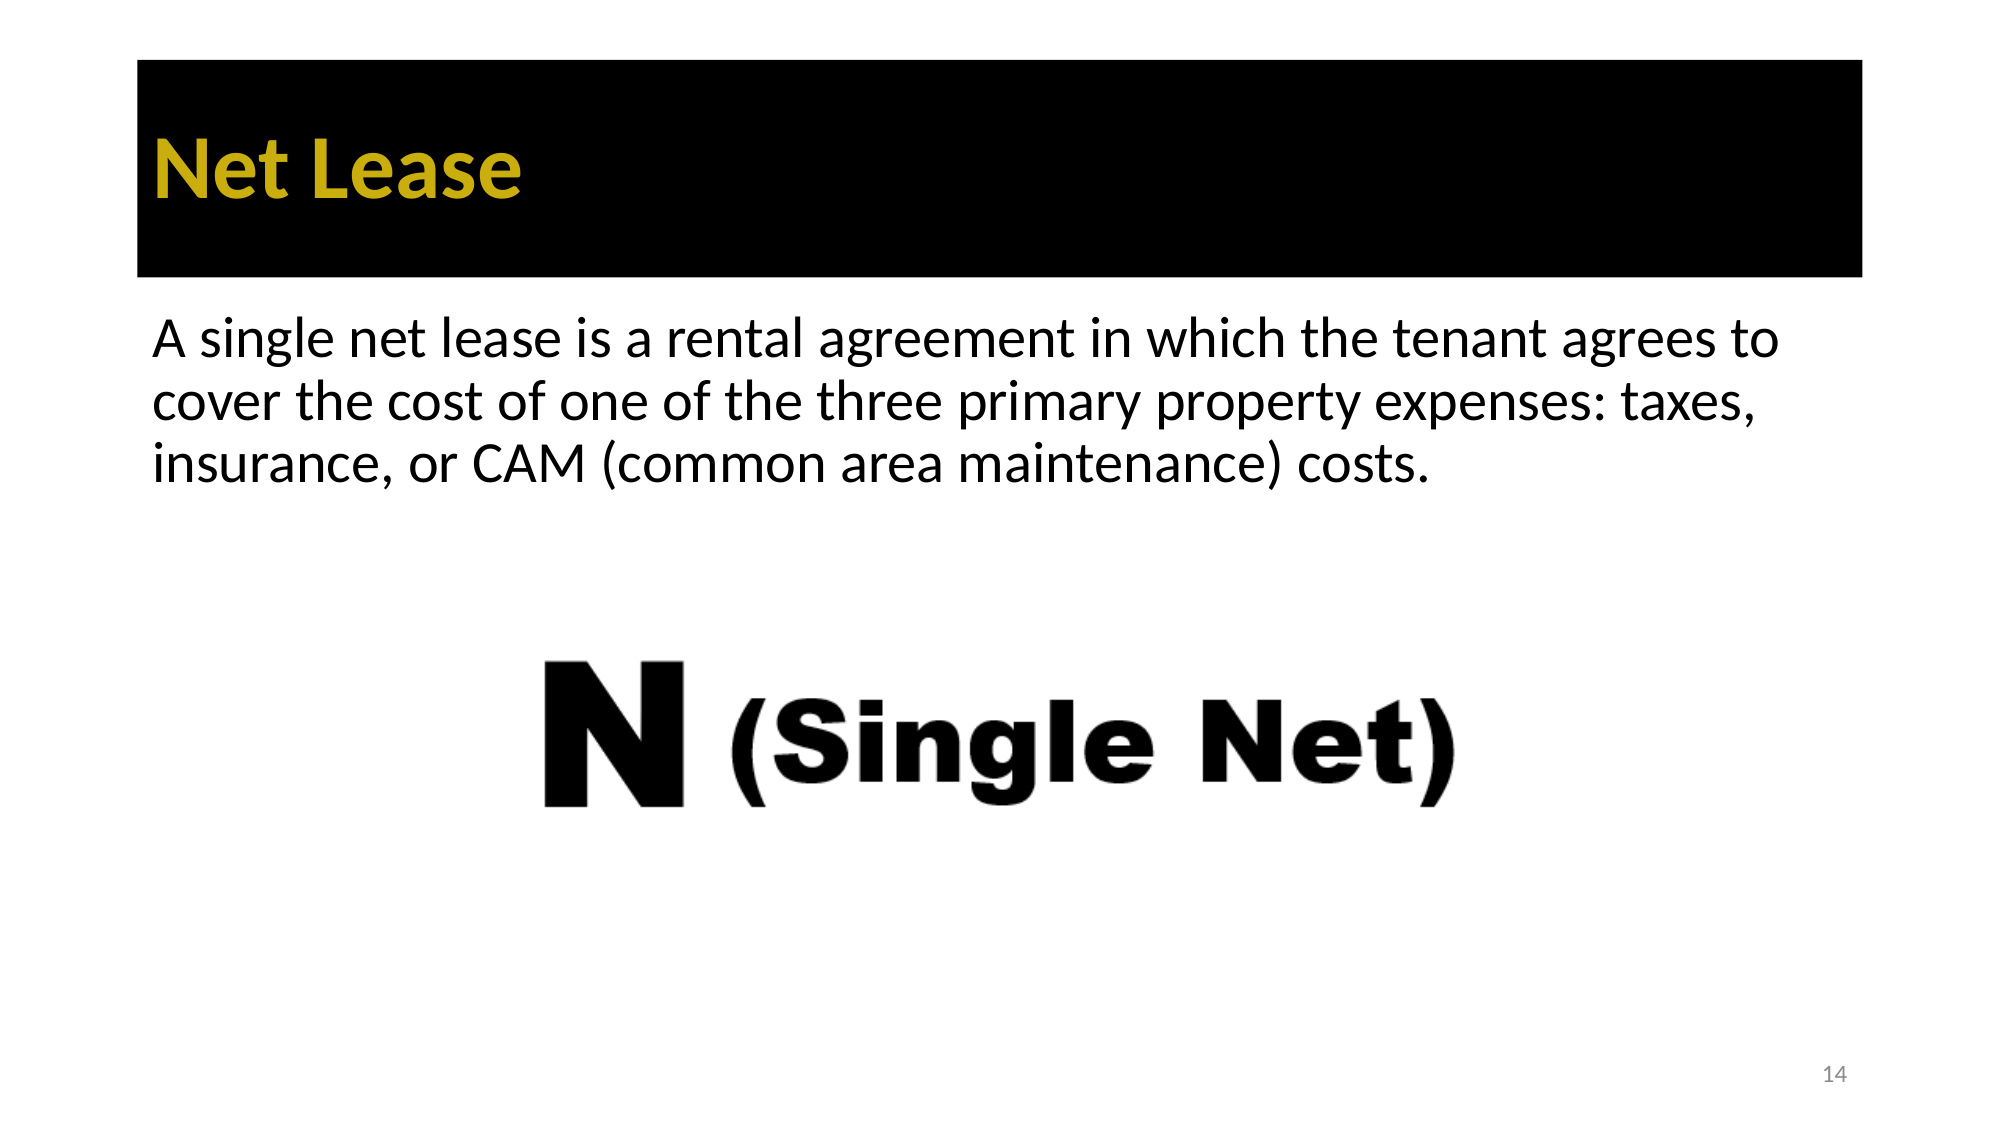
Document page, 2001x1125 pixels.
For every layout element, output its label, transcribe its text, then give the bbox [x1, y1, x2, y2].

list A single net lease is a rental agreement in which the tenant agrees to cover the cost of one of the three primary property expenses: taxes, insurance, or CAM (common area maintenance) costs. [137, 299, 1875, 1014]
slide_number 14 [1412, 1042, 1863, 1103]
title Net Lease [137, 59, 1863, 278]
picture [542, 656, 1458, 812]
